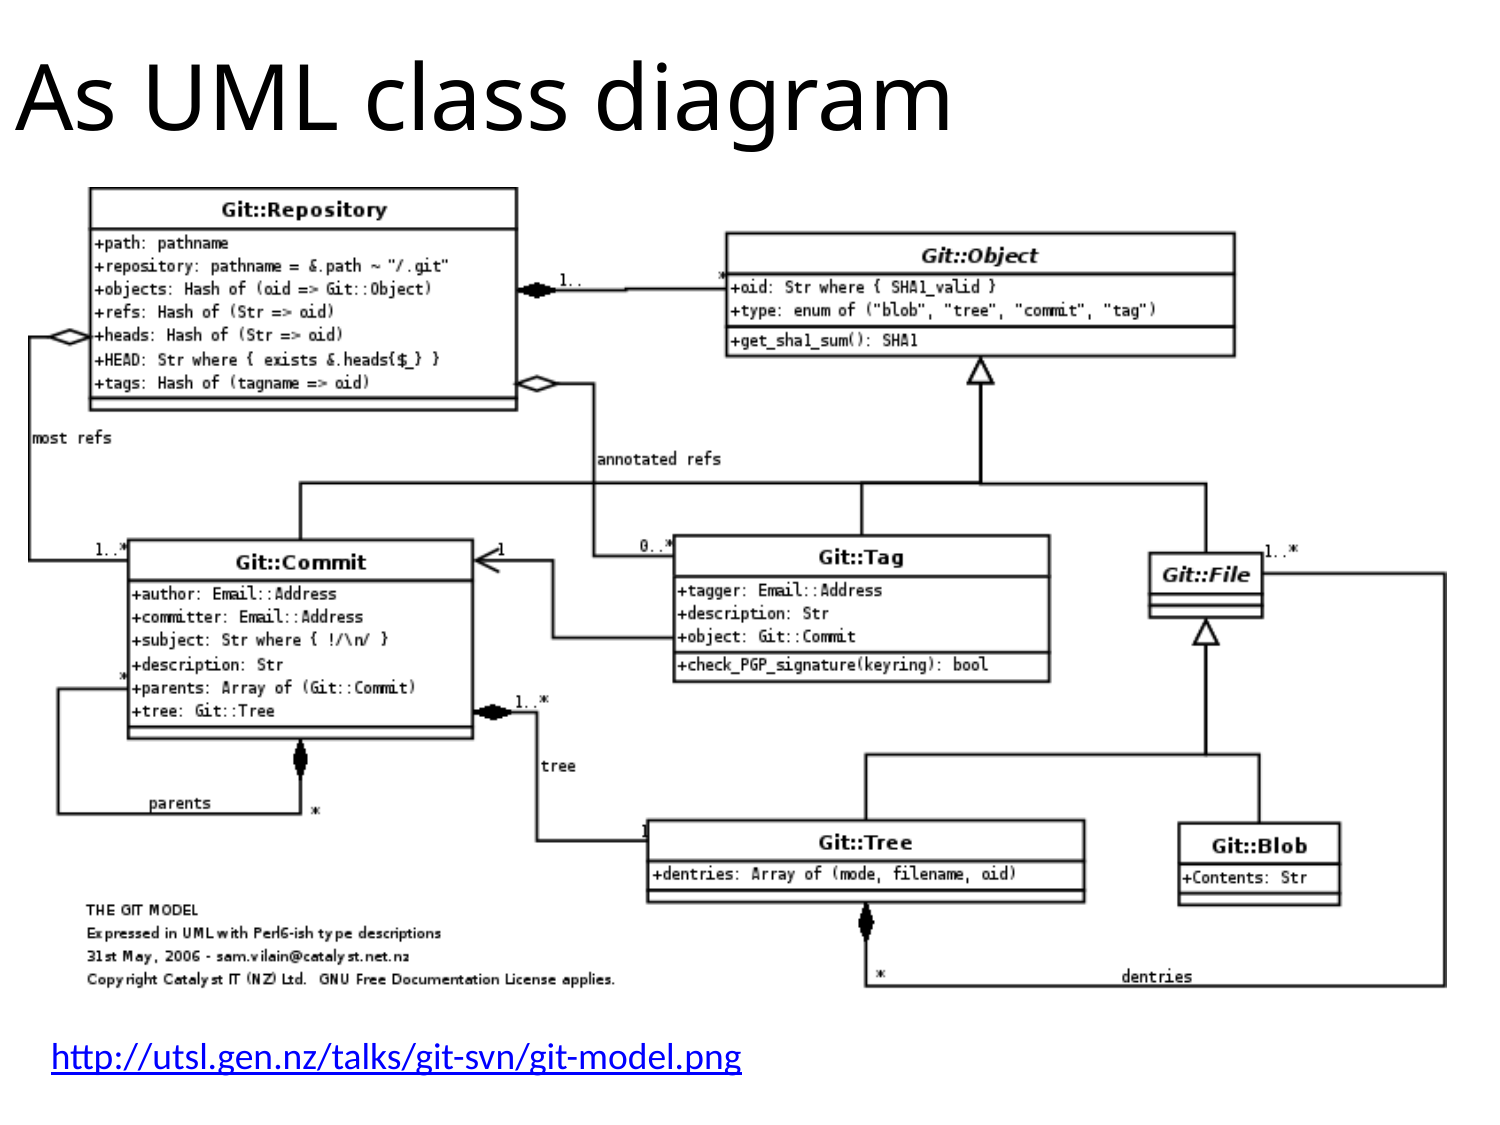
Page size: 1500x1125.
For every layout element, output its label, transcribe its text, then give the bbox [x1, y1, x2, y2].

title As UML class diagram [0, 0, 1500, 188]
text_box http://utsl.gen.nz/talks/git-svn/git-model.png [36, 1024, 758, 1085]
picture [28, 187, 1448, 1013]
